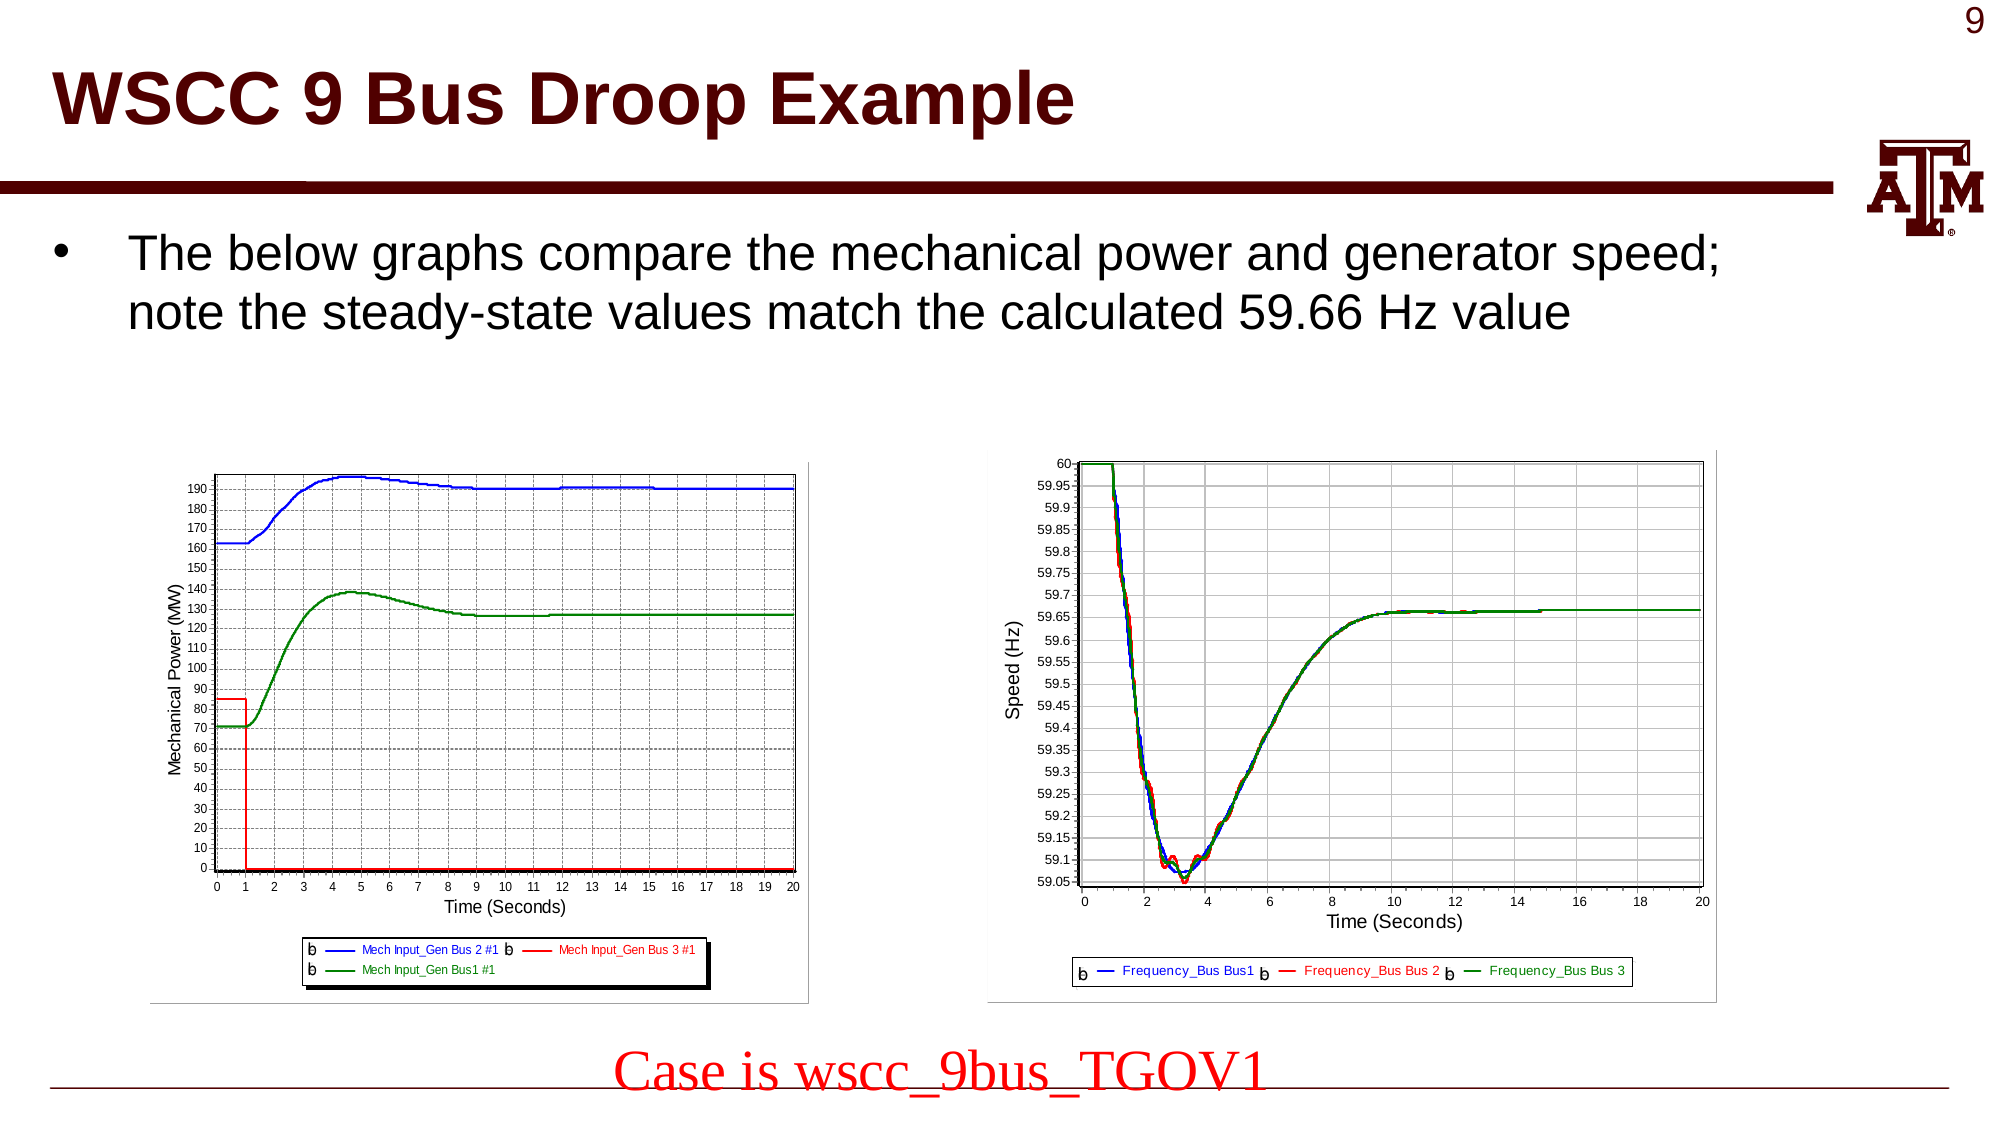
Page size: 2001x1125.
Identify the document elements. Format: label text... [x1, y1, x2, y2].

picture [1850, 112, 2000, 263]
text_box Case is wscc_9bus_TGOV1 [598, 1025, 1286, 1110]
picture [987, 449, 1719, 1005]
list The below graphs compare the mechanical power and generator speed; note the steady-state values match the calculated 59.66 Hz value [37, 212, 1826, 1063]
title WSCC 9 Bus Droop Example [37, 12, 1826, 188]
picture [149, 462, 811, 1005]
